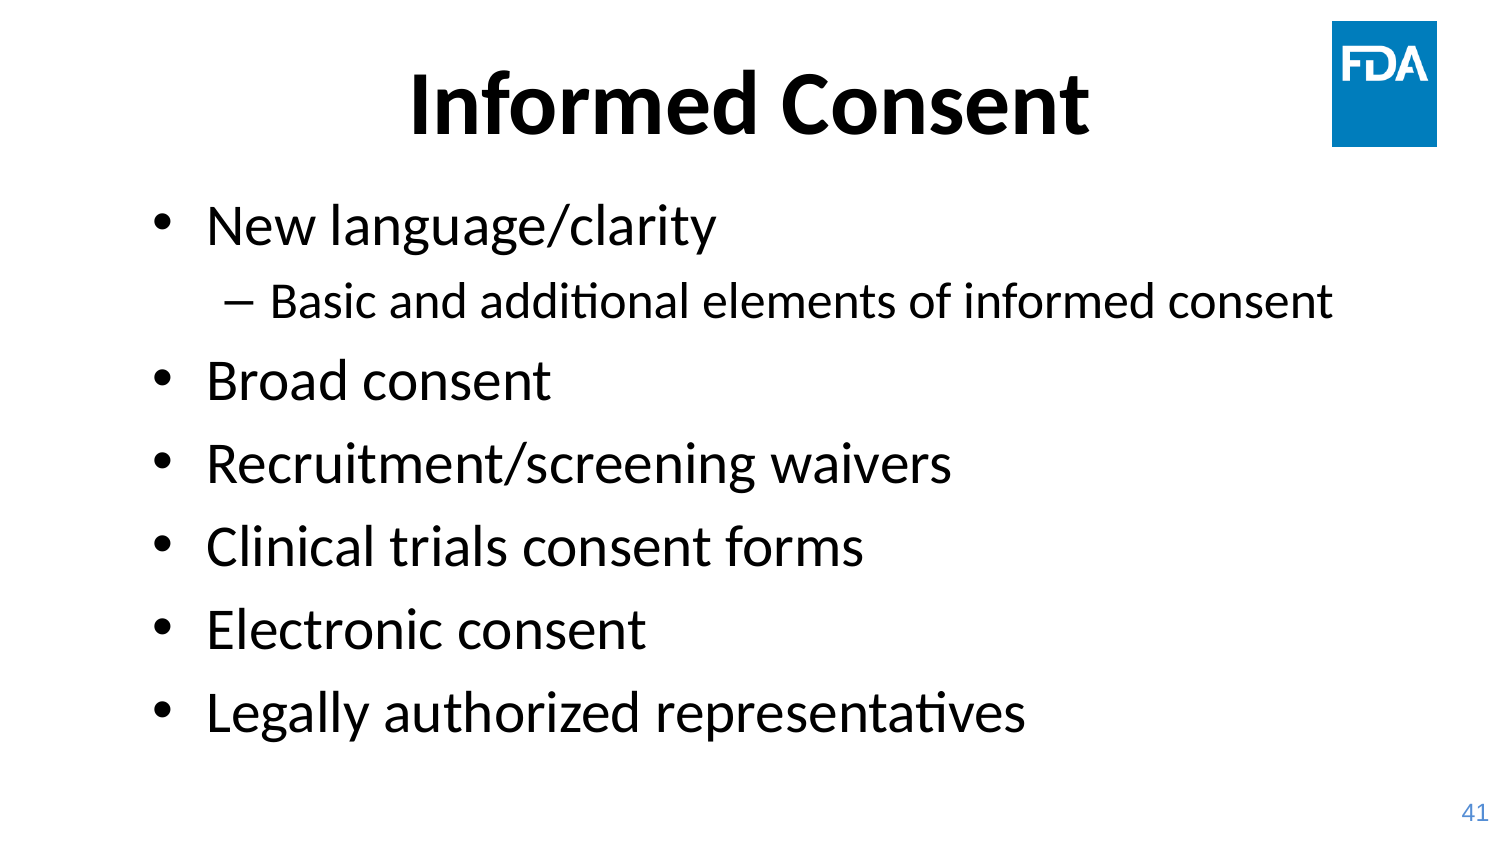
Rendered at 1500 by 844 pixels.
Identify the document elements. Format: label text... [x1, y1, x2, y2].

list New language/clarity Basic and additional elements of informed consent Broad consent Recruitment/screening waivers Clinical trials consent forms Electronic consent Legally authorized representatives [137, 178, 1363, 779]
picture [1343, 46, 1396, 80]
title Informed Consent [243, 37, 1257, 178]
picture [1396, 46, 1427, 80]
